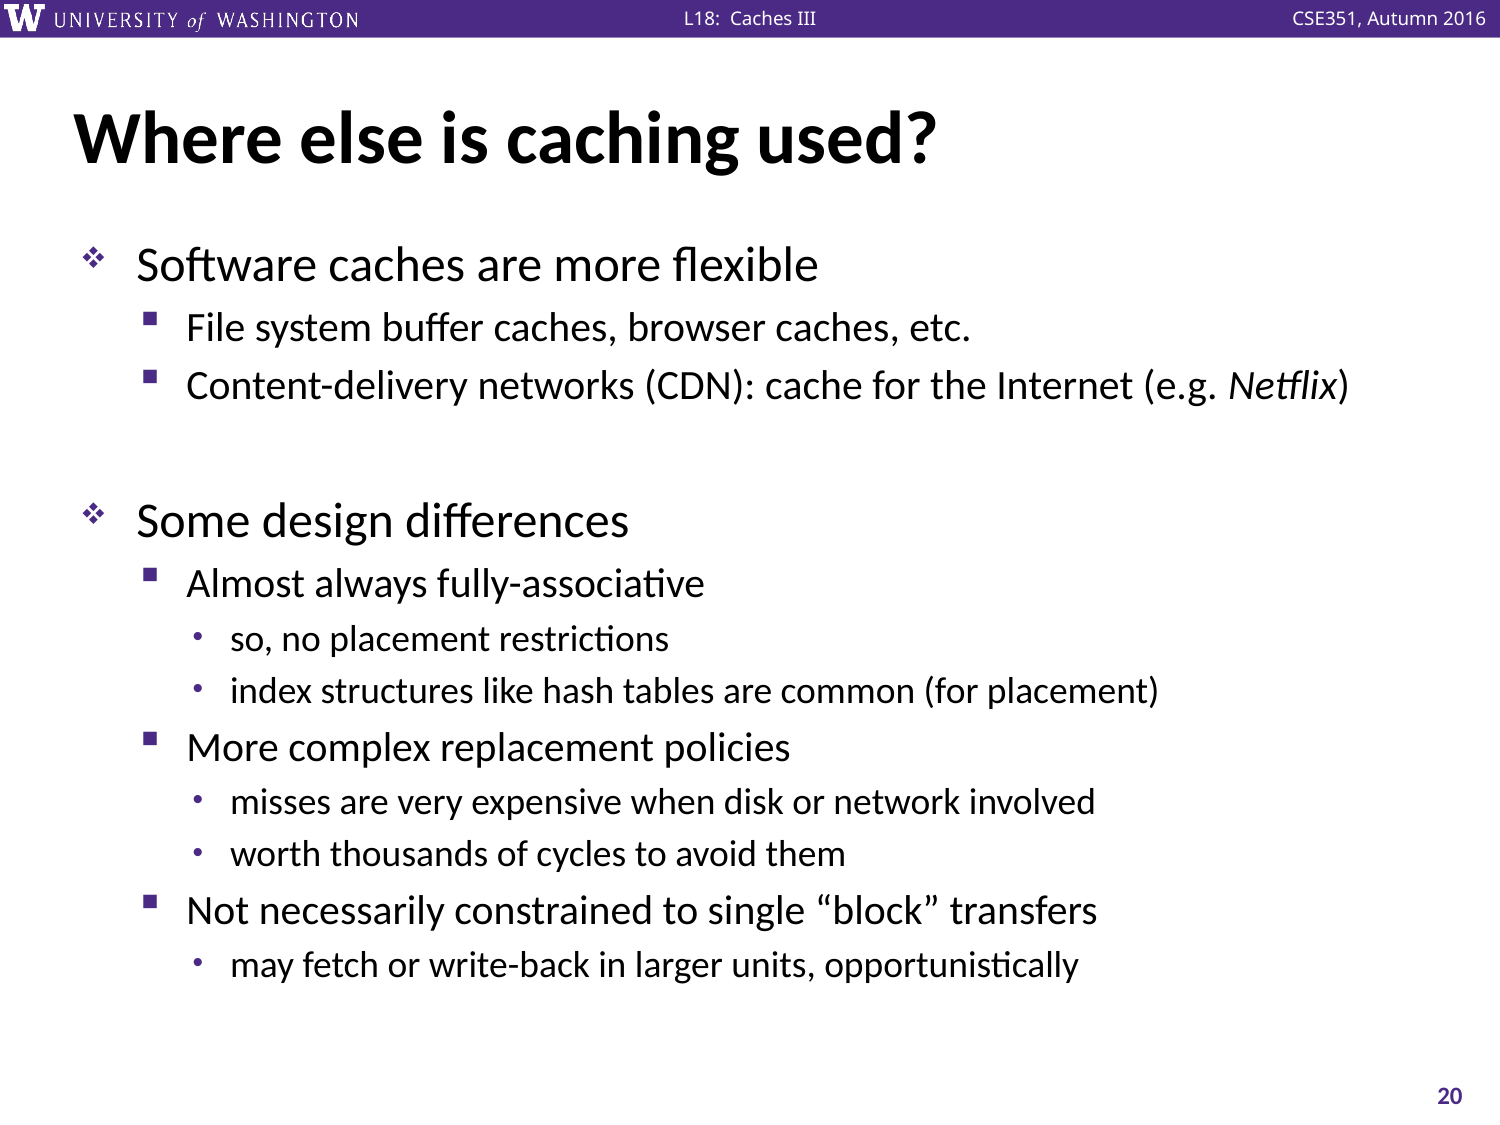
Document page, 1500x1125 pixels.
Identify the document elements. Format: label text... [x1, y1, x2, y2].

picture [4, 4, 358, 32]
title Where else is caching used? [58, 71, 1438, 197]
list Software caches are more flexible File system buffer caches, browser caches, etc. Content-delivery networks (CDN): cache for the Internet (e.g. Netflix) Some design differences Almost always fully-associative so, no placement restrictions index structures like hash tables are common (for placement) More complex replacement policies misses are very expensive when disk or network involved worth thousands of cycles to avoid them Not necessarily constrained to single “block” transfers may fetch or write-back in larger units, opportunistically [64, 223, 1438, 1040]
slide_number 20 [1400, 1065, 1500, 1125]
